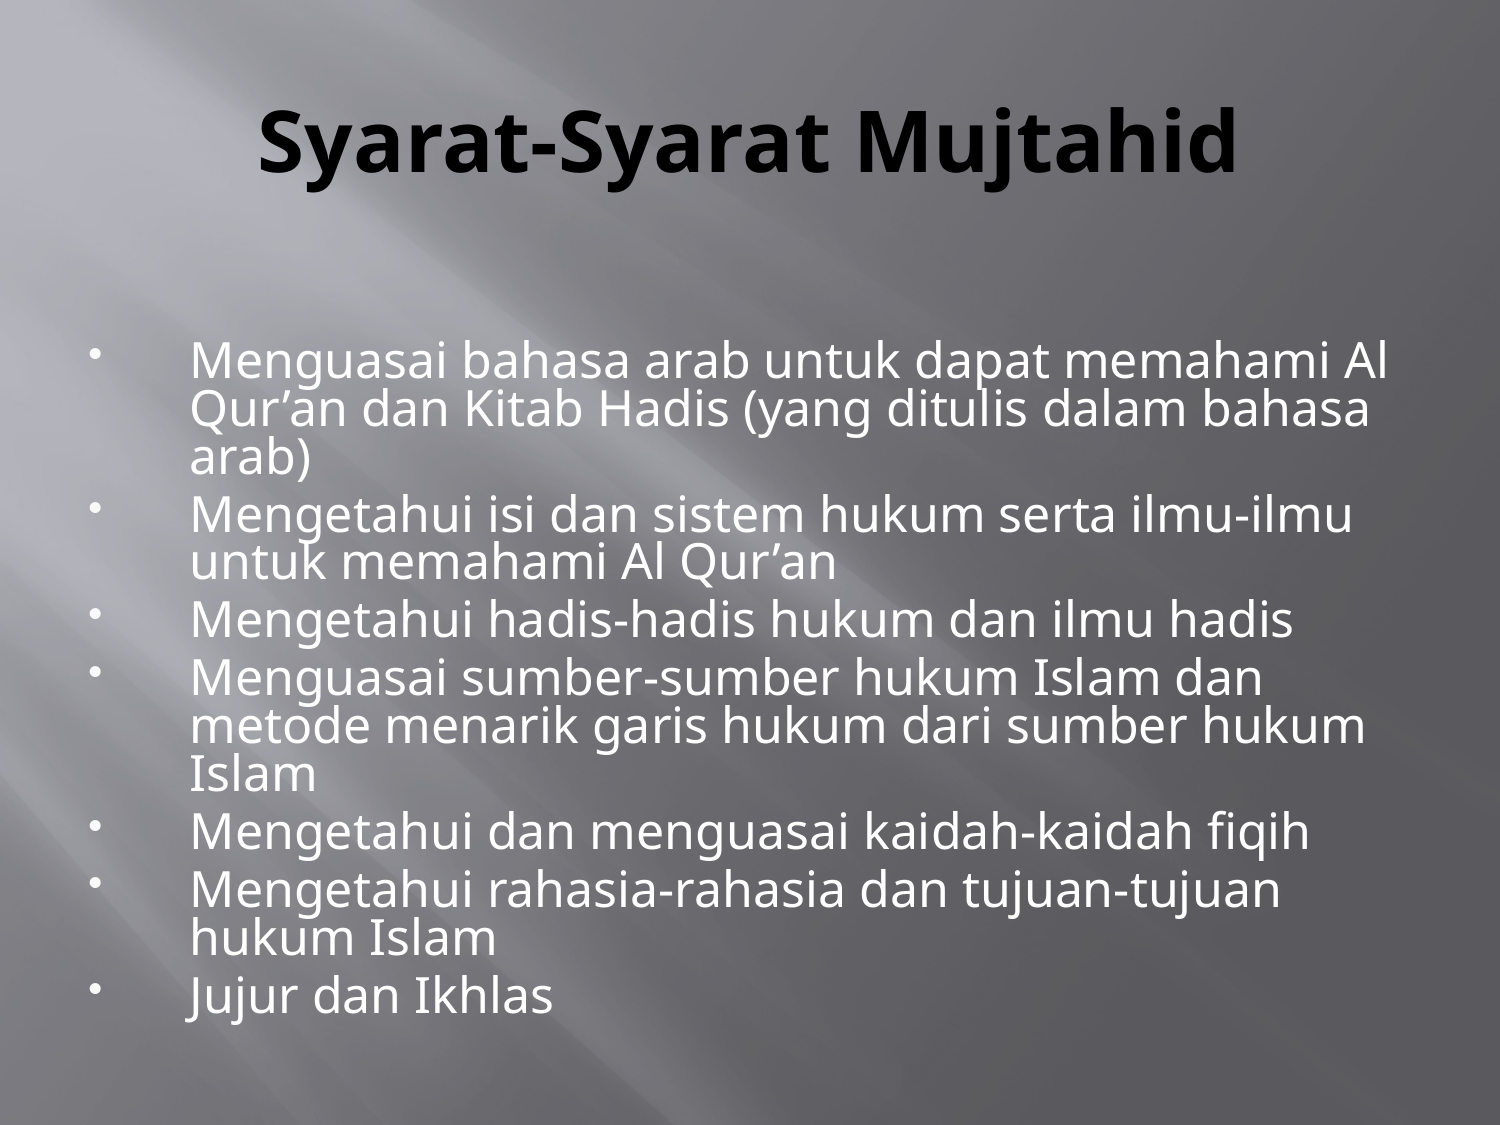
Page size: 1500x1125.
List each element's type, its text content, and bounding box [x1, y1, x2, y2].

list Menguasai bahasa arab untuk dapat memahami Al Qur’an dan Kitab Hadis (yang ditulis dalam bahasa arab) Mengetahui isi dan sistem hukum serta ilmu-ilmu untuk memahami Al Qur’an Mengetahui hadis-hadis hukum dan ilmu hadis Menguasai sumber-sumber hukum Islam dan metode menarik garis hukum dari sumber hukum Islam Mengetahui dan menguasai kaidah-kaidah fiqih Mengetahui rahasia-rahasia dan tujuan-tujuan hukum Islam Jujur dan Ikhlas [75, 262, 1425, 1035]
title Syarat-Syarat Mujtahid [75, 45, 1425, 233]
